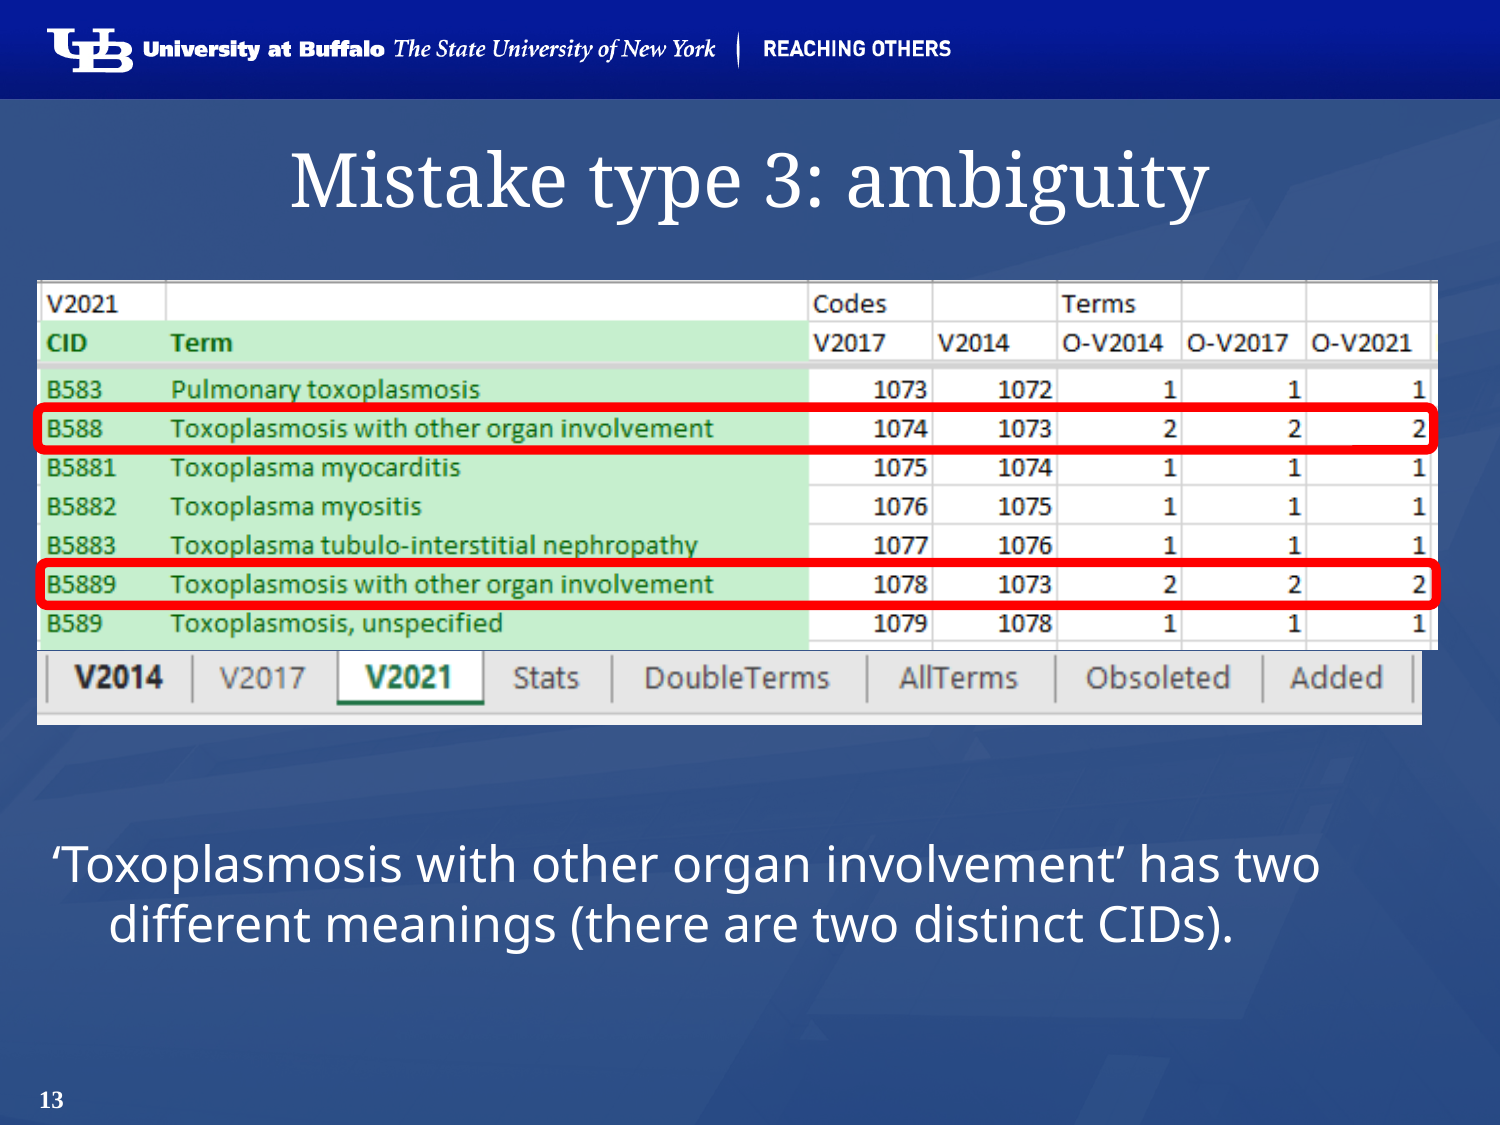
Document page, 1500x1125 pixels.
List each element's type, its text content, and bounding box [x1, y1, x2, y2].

slide_number 13 [3, 1075, 79, 1123]
picture [0, 0, 1500, 99]
picture [37, 280, 1438, 726]
list ‘Toxoplasmosis with other organ involvement’ has two different meanings (there are two distinct CIDs). [37, 825, 1463, 1088]
title Mistake type 3: ambiguity [37, 125, 1463, 250]
